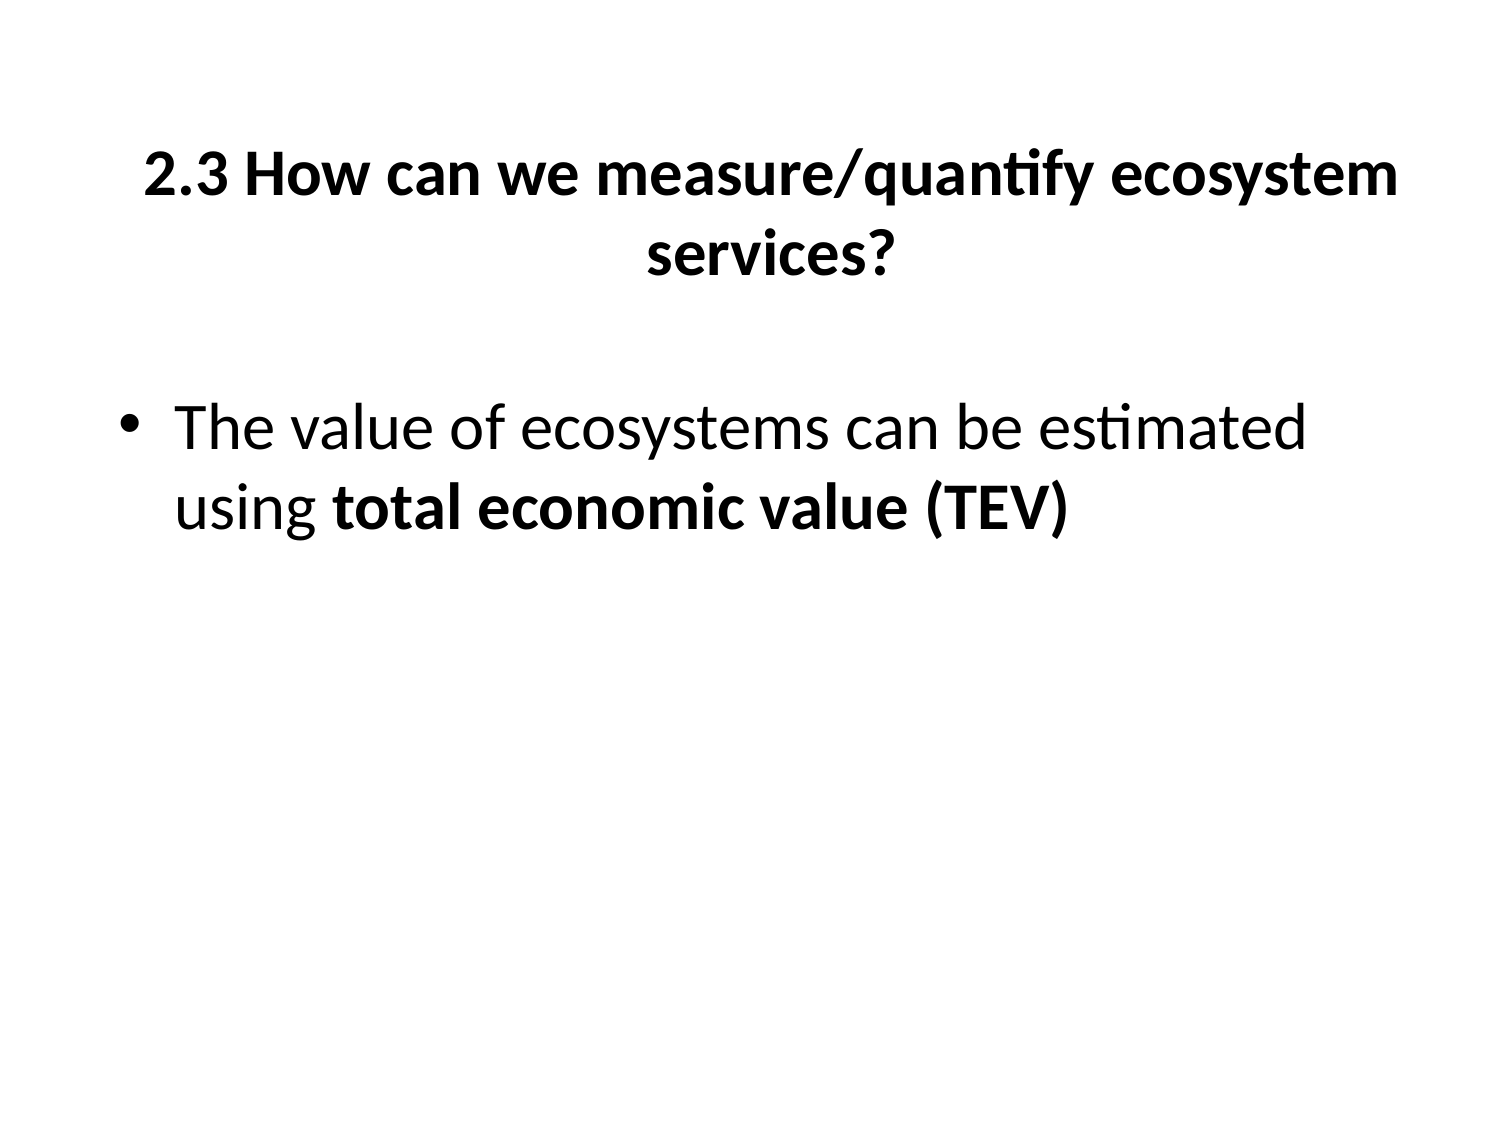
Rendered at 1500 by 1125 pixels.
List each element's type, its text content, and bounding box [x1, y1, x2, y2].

list The value of ecosystems can be estimated using total economic value (TEV) [103, 375, 1441, 900]
title 2.3 How can we measure/quantify ecosystem services? [72, 137, 1473, 280]
